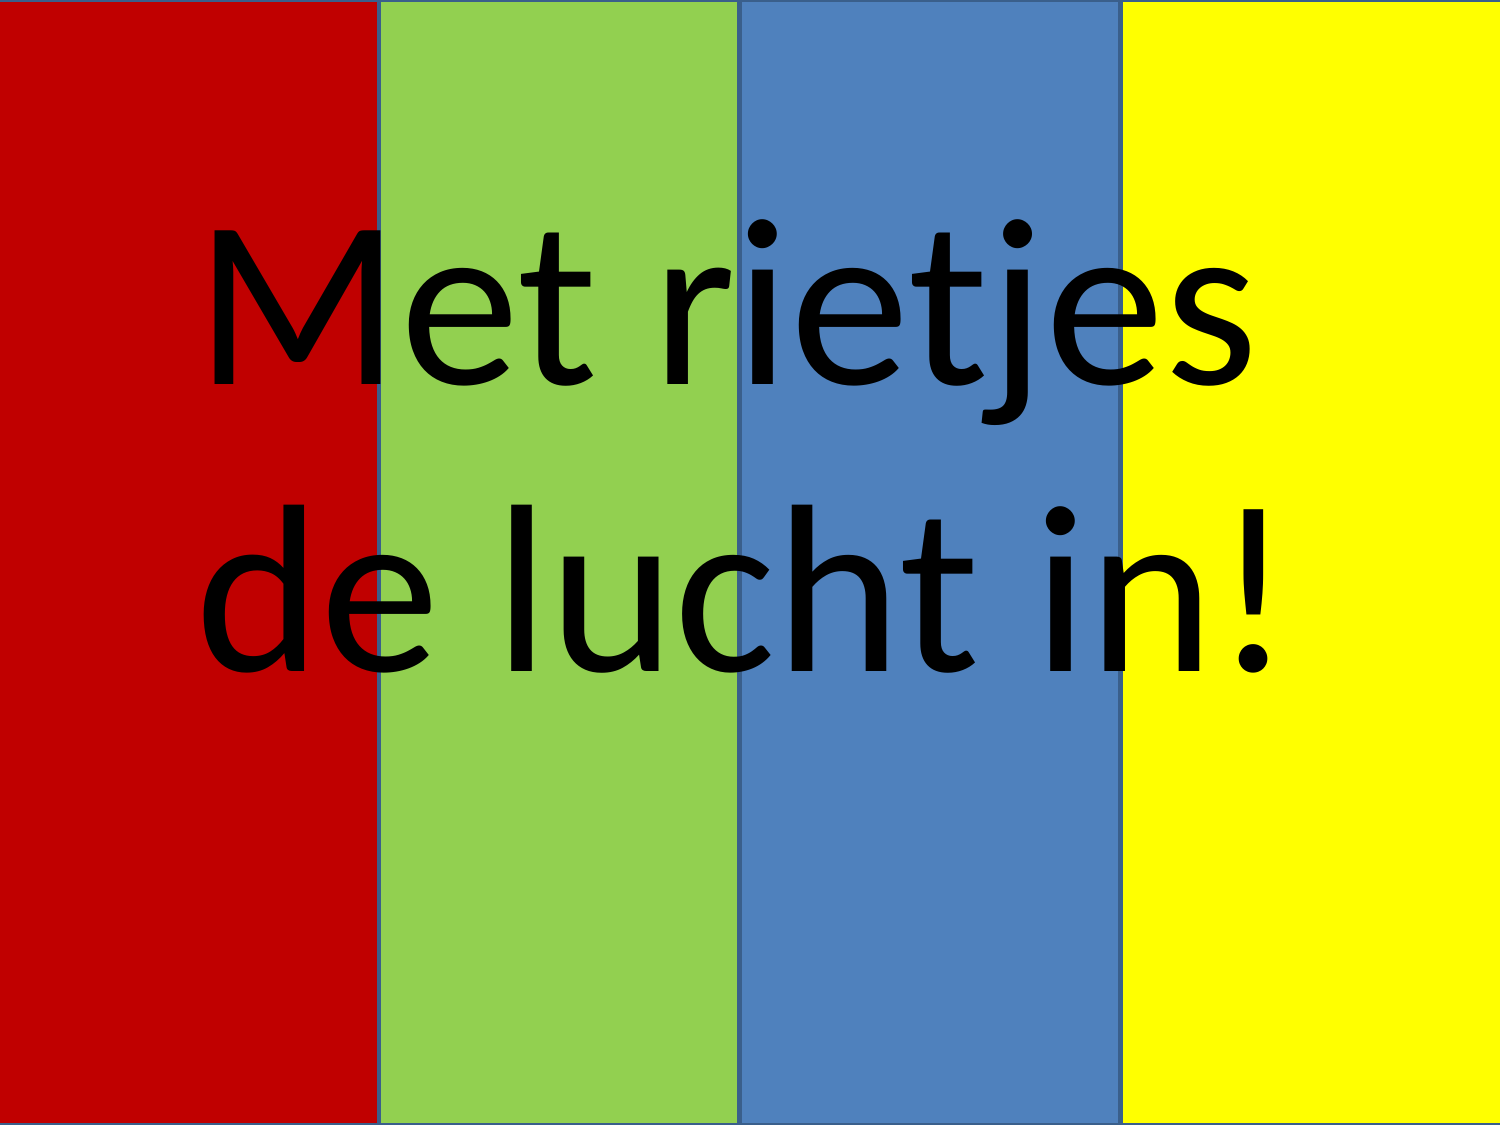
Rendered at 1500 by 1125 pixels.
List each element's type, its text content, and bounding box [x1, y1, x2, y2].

text_box [742, 727, 1123, 1125]
text_box [381, 0, 742, 137]
text_box [381, 727, 742, 1125]
text_box Met rietjes de lucht in! [180, 137, 1353, 727]
text_box [0, 0, 381, 1125]
text_box [1123, 0, 1500, 1125]
text_box [742, 0, 1123, 137]
